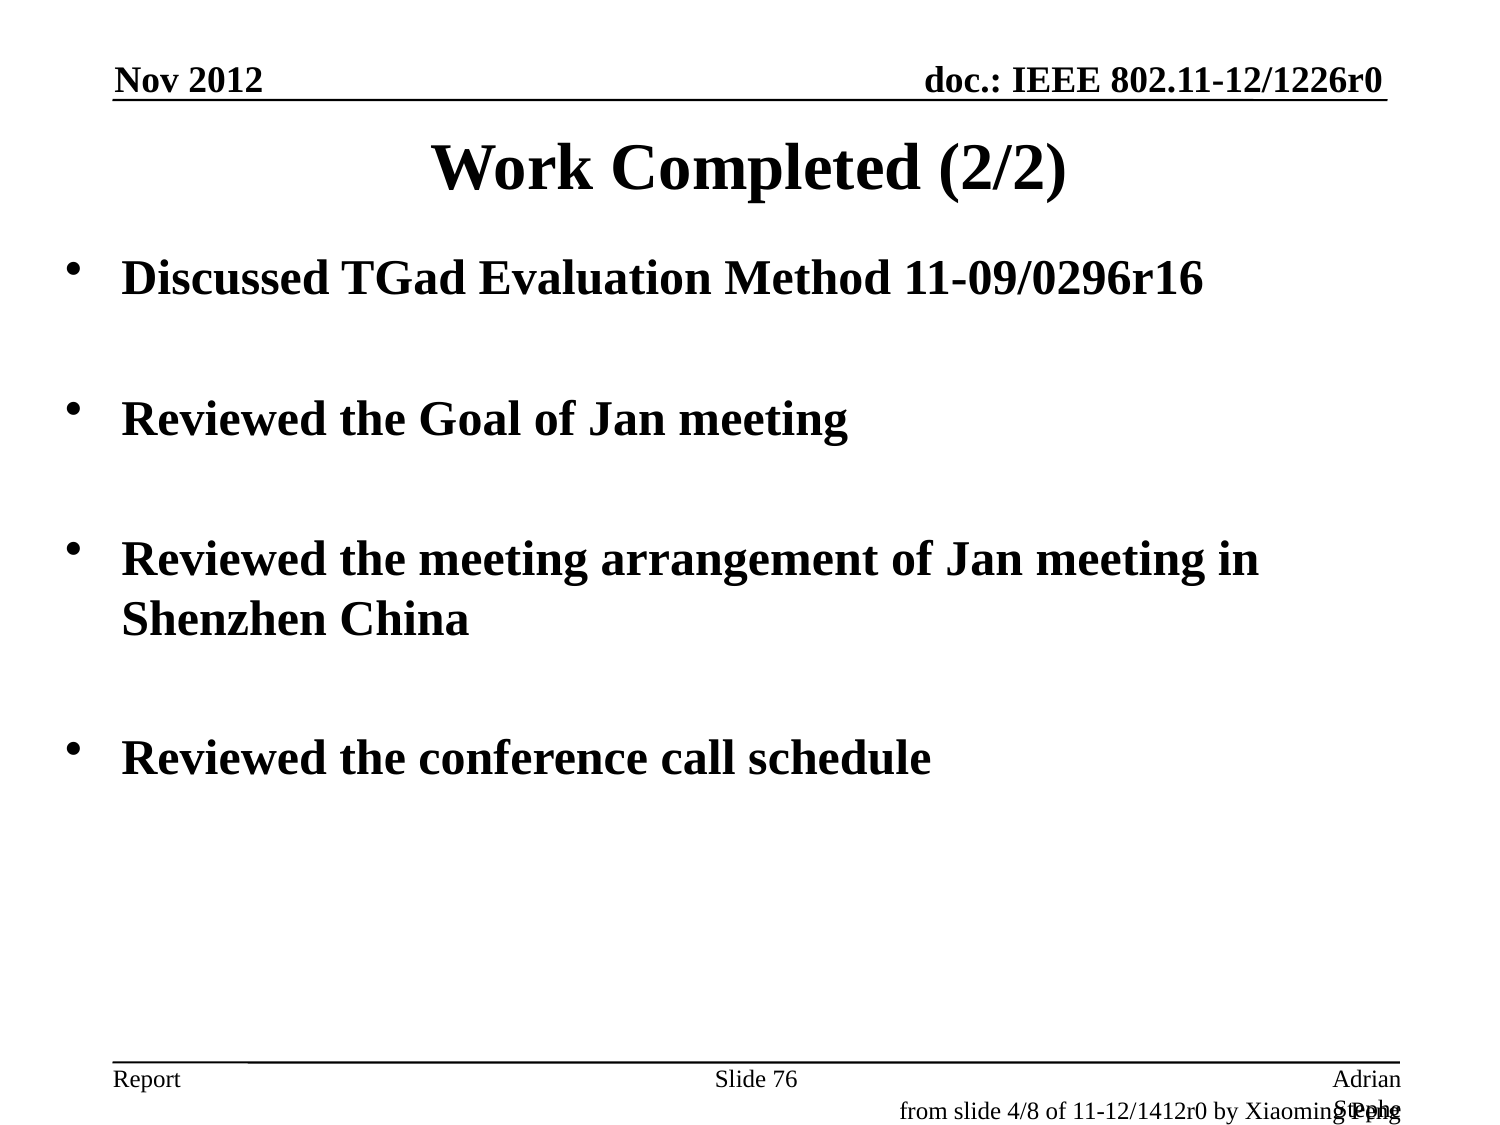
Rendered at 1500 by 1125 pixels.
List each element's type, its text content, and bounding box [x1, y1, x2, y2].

title Work Completed (2/2) [0, 75, 1500, 250]
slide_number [114, 54, 374, 101]
slide_number Slide 76 [712, 1063, 800, 1087]
list Discussed TGad Evaluation Method 11-09/0296r16 Reviewed the Goal of Jan meeting Reviewed the meeting arrangement of Jan meeting in Shenzhen China Reviewed the conference call schedule [50, 237, 1475, 1063]
footer Adrian Stephens, Intel Corporation [1324, 1063, 1402, 1087]
text_box from slide 4/8 of 11-12/1412r0 by Xiaoming Peng [343, 1087, 1417, 1125]
